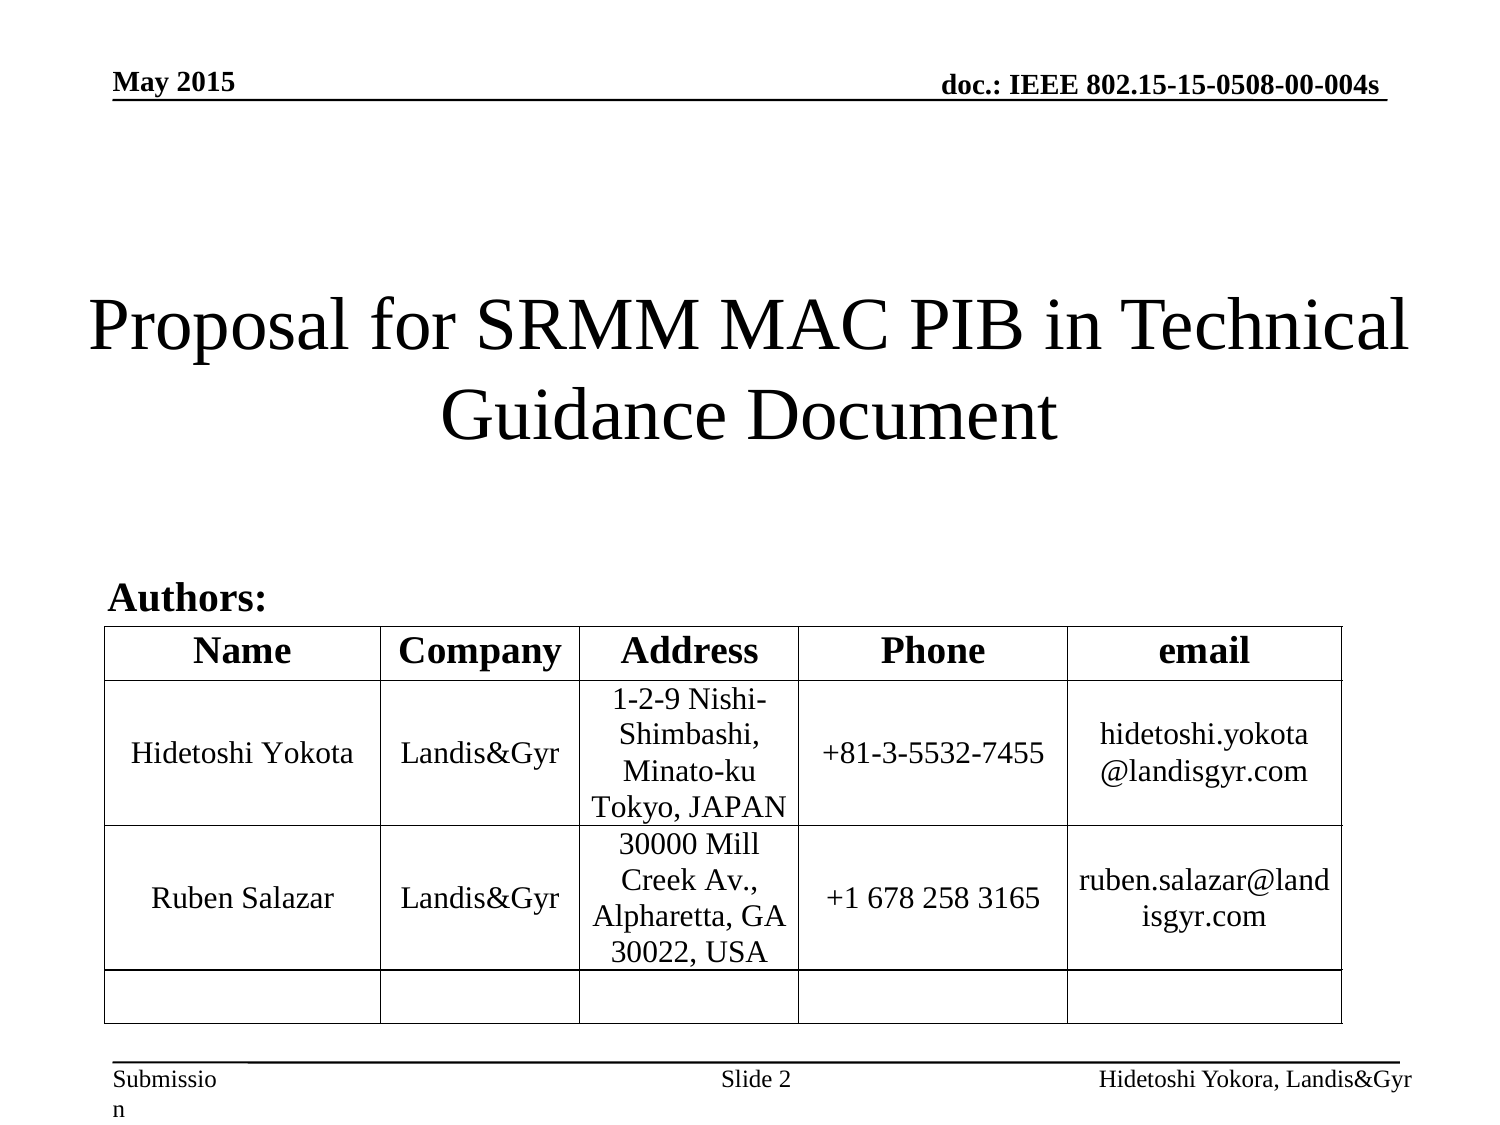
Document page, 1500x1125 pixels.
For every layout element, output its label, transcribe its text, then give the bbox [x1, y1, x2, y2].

text_box Authors: [92, 562, 330, 625]
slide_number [112, 62, 375, 98]
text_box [90, 625, 1369, 1088]
text_box Proposal for SRMM MAC PIB in Technical Guidance Document [62, 267, 1437, 455]
footer Hidetoshi Yokora, Landis&Gyr [900, 1062, 1413, 1093]
slide_number Slide 2 [712, 1088, 800, 1093]
